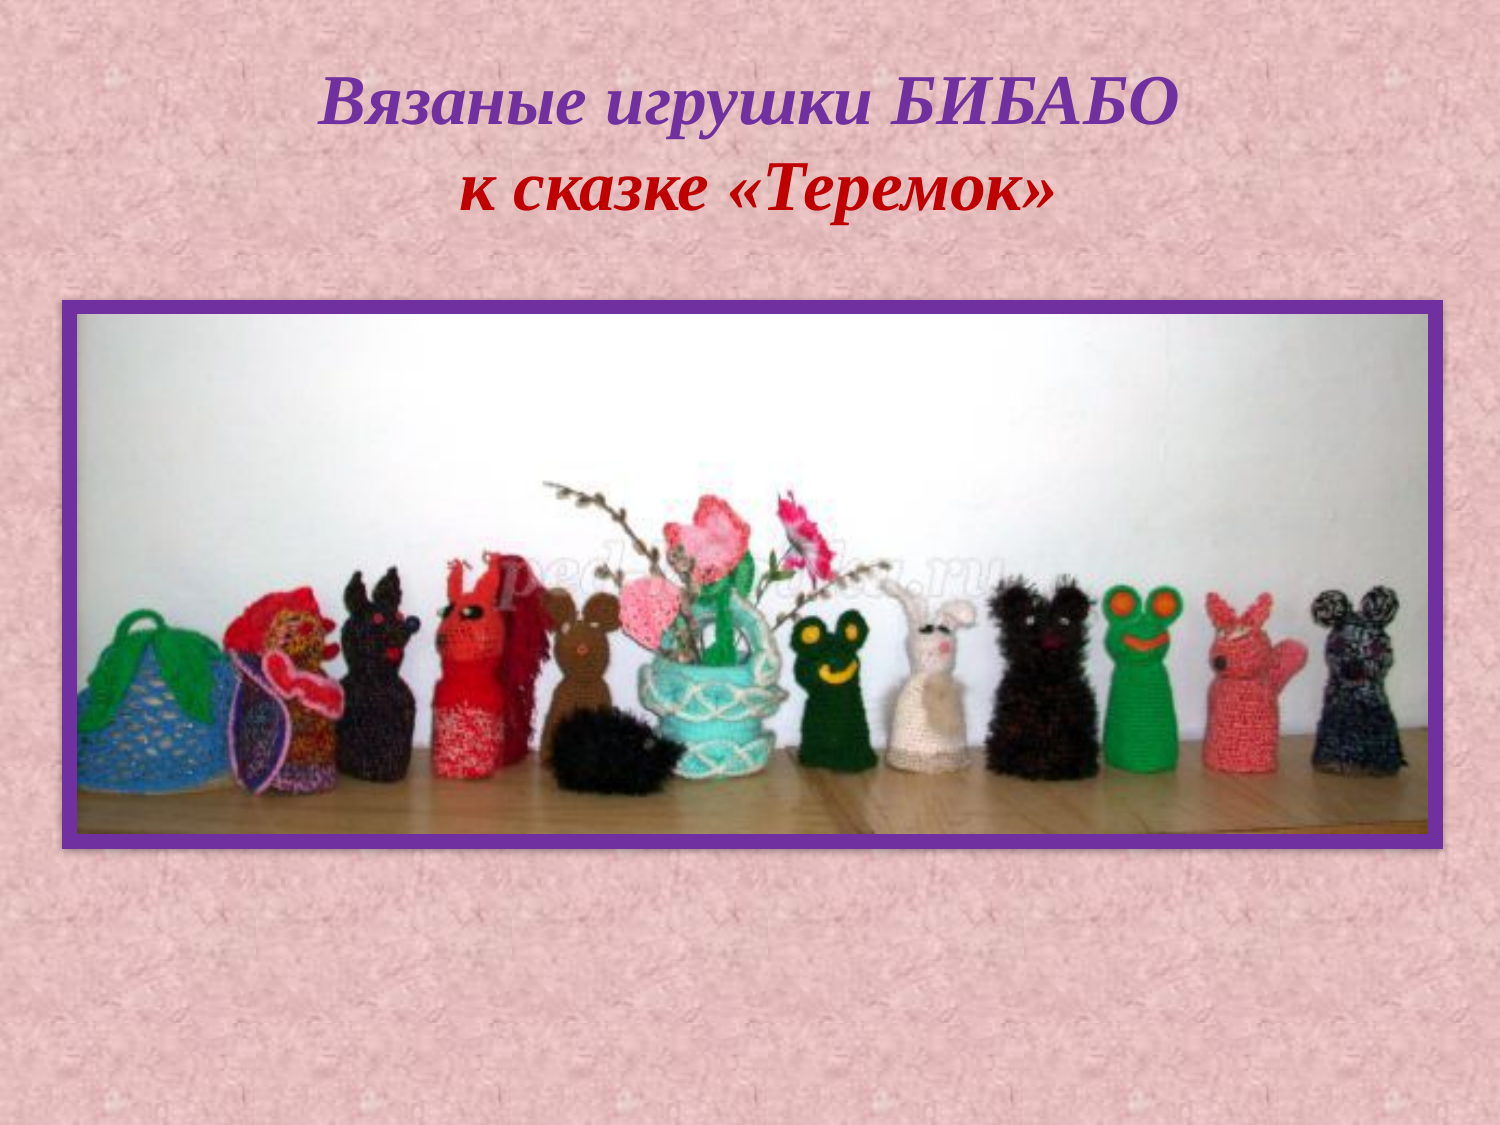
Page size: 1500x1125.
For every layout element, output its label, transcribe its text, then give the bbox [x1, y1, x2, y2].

title Вязаные игрушки БИБАБО к сказке «Теремок» [75, 45, 1425, 233]
picture [0, 0, 1500, 1125]
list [76, 314, 1429, 835]
